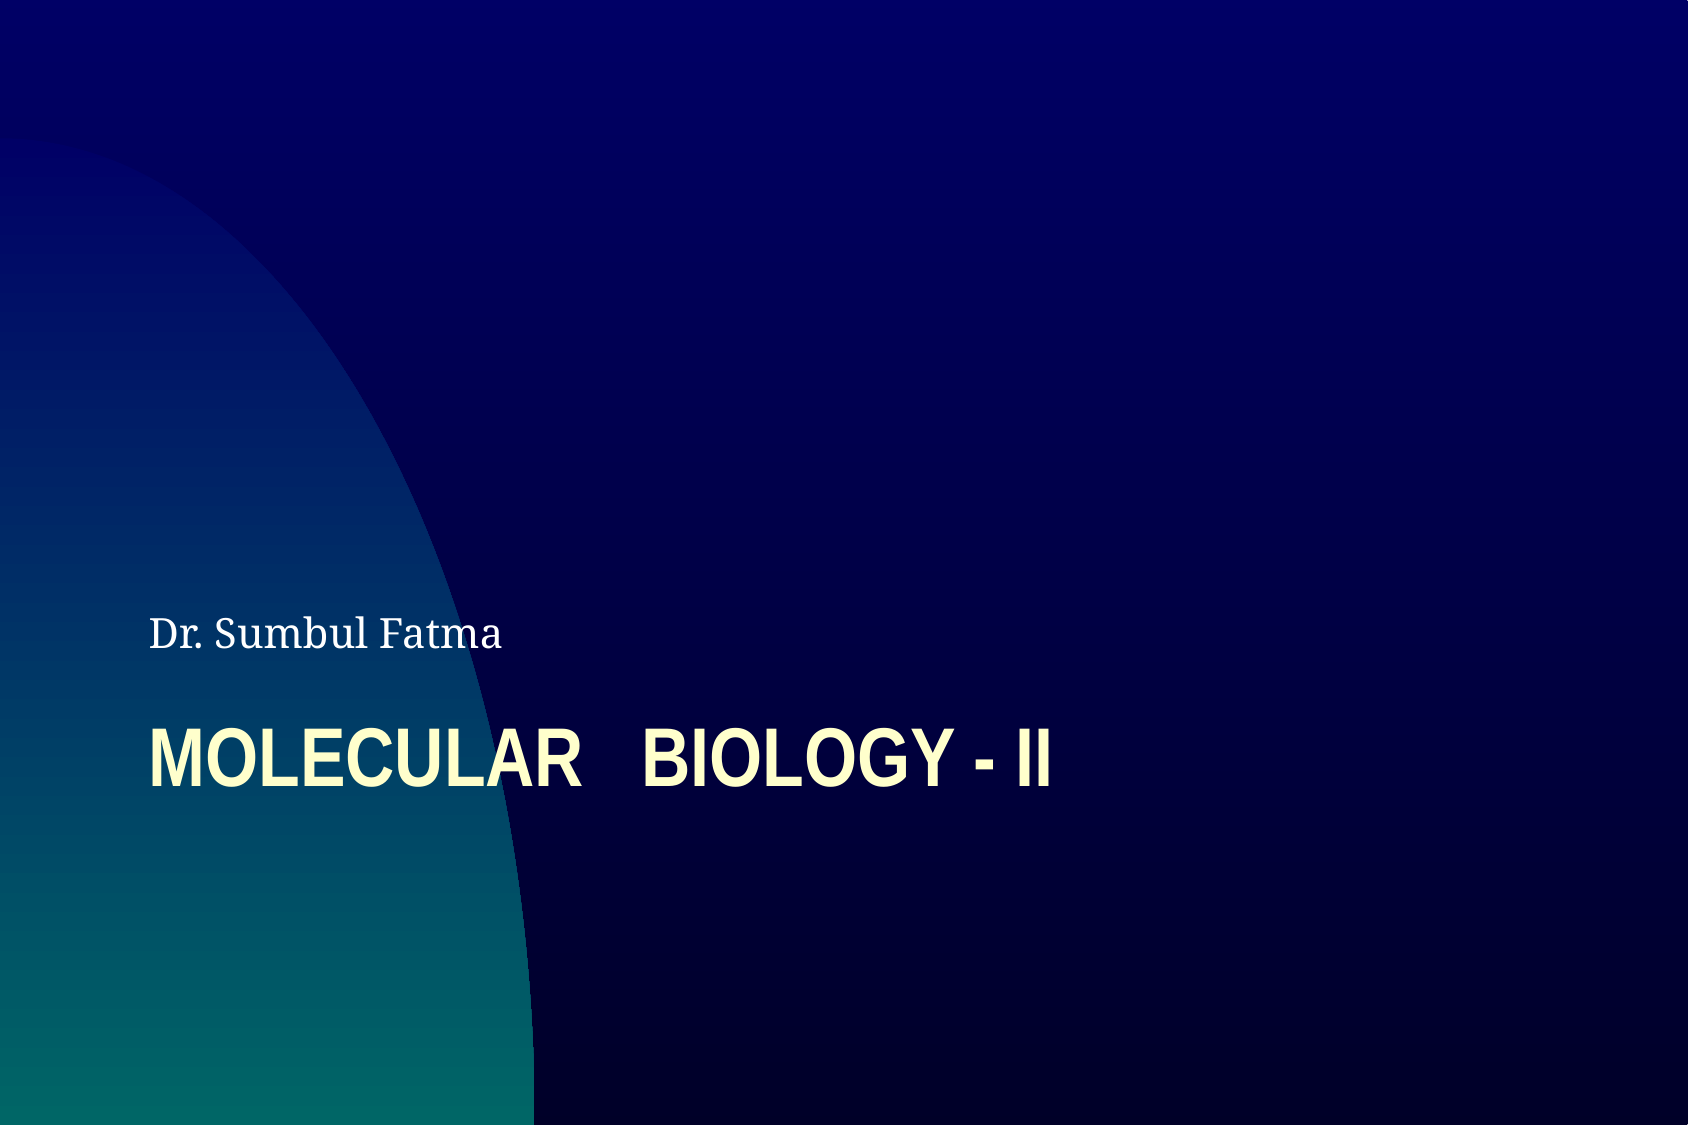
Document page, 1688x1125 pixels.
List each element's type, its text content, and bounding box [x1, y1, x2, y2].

list Dr. Sumbul Fatma [133, 476, 1568, 723]
title Molecular Biology - II [133, 723, 1568, 947]
